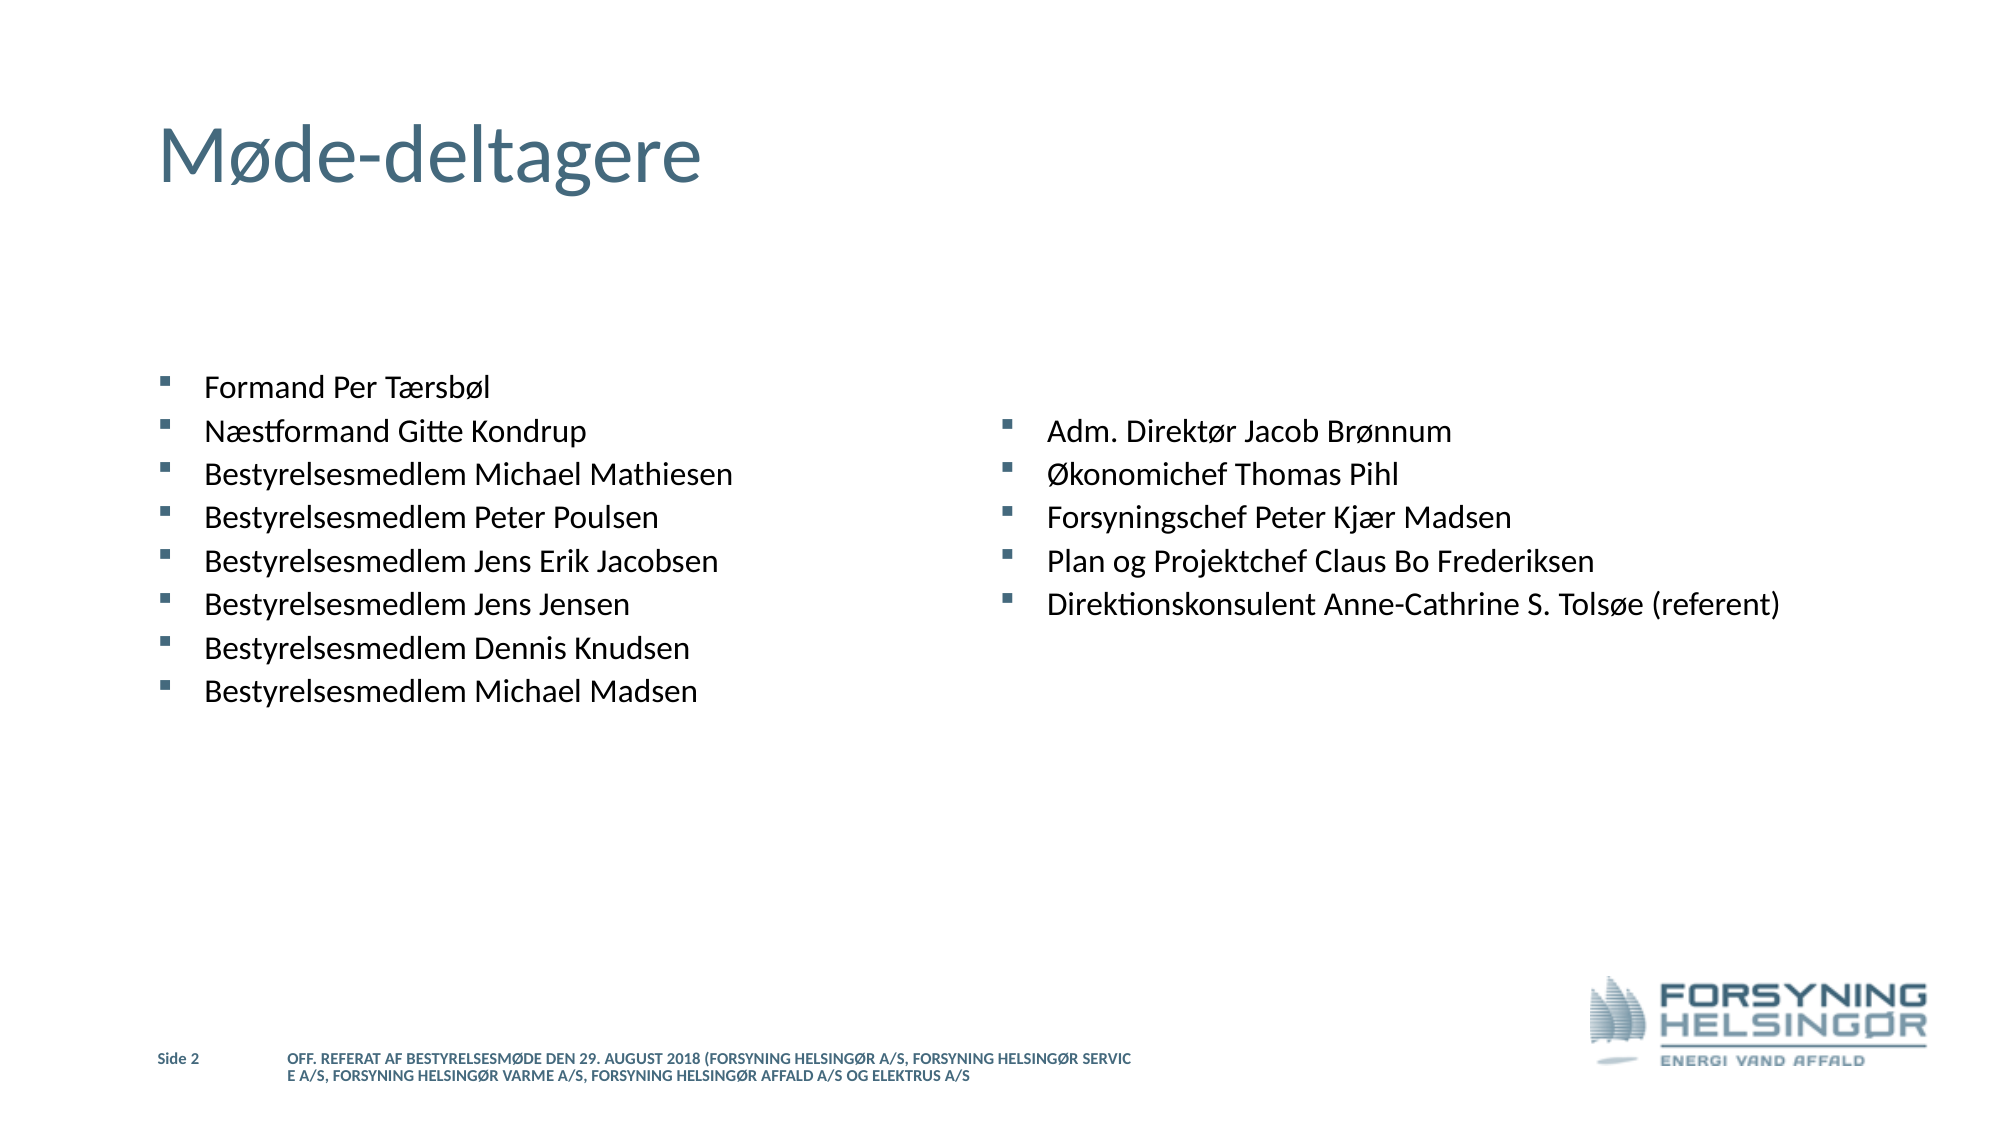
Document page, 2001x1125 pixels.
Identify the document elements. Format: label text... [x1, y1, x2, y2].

title Møde-deltagere [157, 30, 1843, 268]
picture [1590, 976, 1929, 1066]
footer Off. referat af bestyrelsesmøde den 29. august 2018 (Forsyning Helsingør A/S, Forsyning Helsingør Service A/S, Forsyning Helsingør Varme A/S, Forsyning Helsingør Affald A/S og Elektrus A/S [287, 1039, 1138, 1068]
list Formand Per Tærsbøl Næstformand Gitte Kondrup Bestyrelsesmedlem Michael Mathiesen Bestyrelsesmedlem Peter Poulsen Bestyrelsesmedlem Jens Erik Jacobsen Bestyrelsesmedlem Jens Jensen Bestyrelsesmedlem Dennis Knudsen Bestyrelsesmedlem Michael Madsen Adm. Direktør Jacob Brønnum Økonomichef Thomas Pihl Forsyningschef Peter Kjær Madsen Plan og Projektchef Claus Bo Frederiksen Direktionskonsulent Anne-Cathrine S. Tolsøe (referent) [157, 361, 1843, 882]
slide_number Side 2 [157, 1039, 260, 1068]
